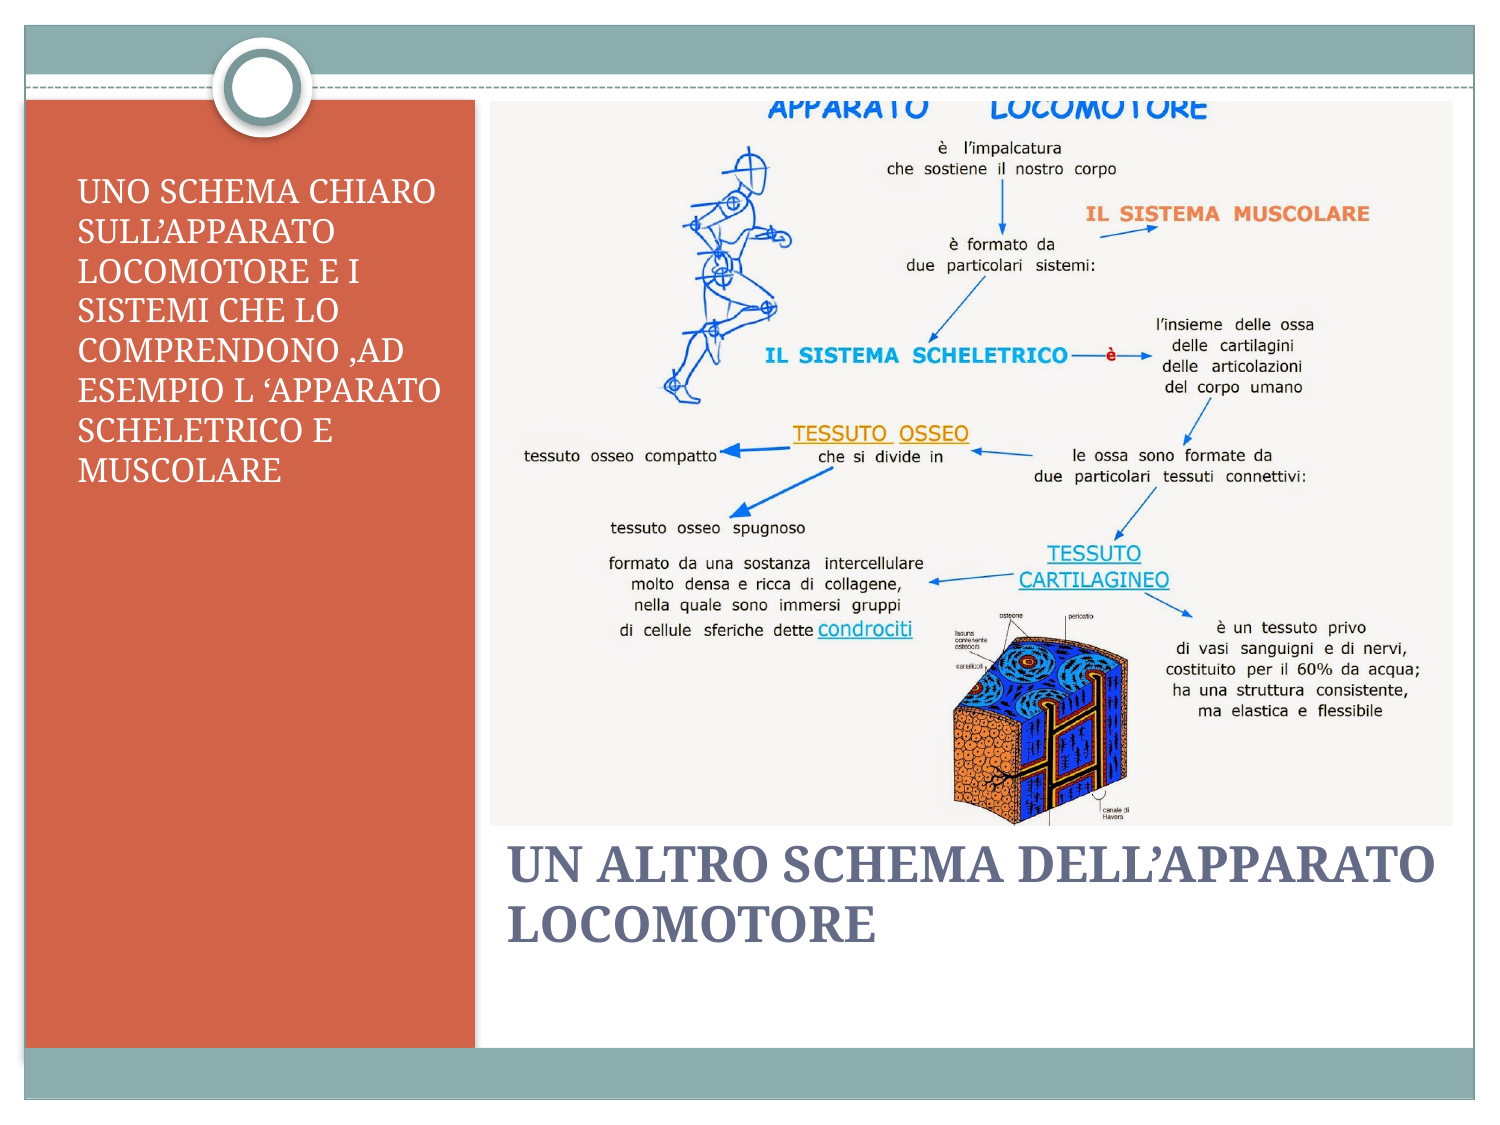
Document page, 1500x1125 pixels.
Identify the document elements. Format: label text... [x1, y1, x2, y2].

picture [489, 101, 1453, 826]
list UNO SCHEMA CHIARO SULL’APPARATO LOCOMOTORE E I SISTEMI CHE LO COMPRENDONO ,AD ESEMPIO L ‘APPARATO SCHELETRICO E MUSCOLARE [62, 162, 463, 1025]
title UN ALTRO SCHEMA DELL’APPARATO LOCOMOTORE [492, 833, 1455, 1025]
